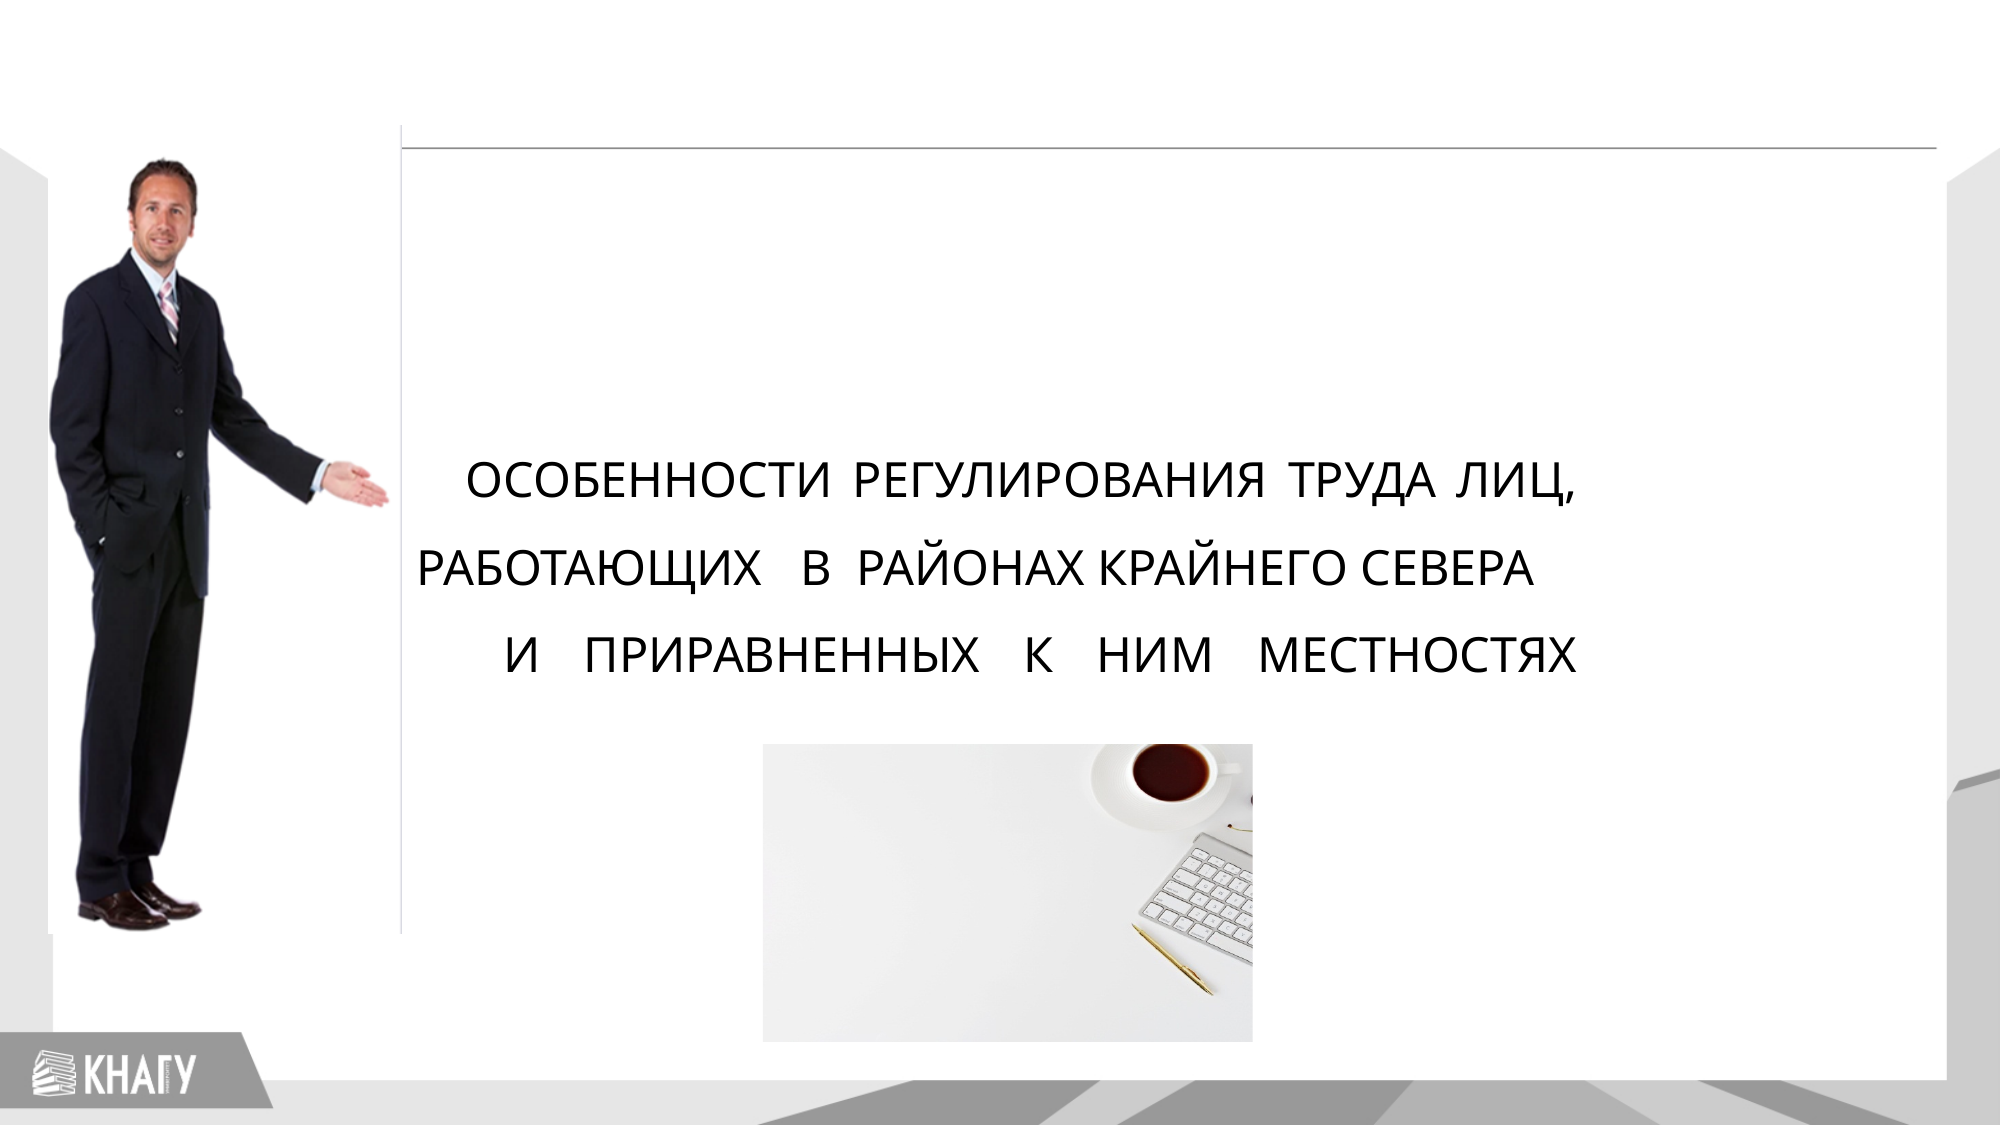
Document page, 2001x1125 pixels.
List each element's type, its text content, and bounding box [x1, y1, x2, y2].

list ОСОБЕННОСТИ РЕГУЛИРОВАНИЯ ТРУДА ЛИЦ, РАБОТАЮЩИХ В РАЙОНАХ КРАЙНЕГО СЕВЕРА И ПРИРАВНЕННЫХ К НИМ МЕСТНОСТЯХ [402, 412, 1593, 779]
picture [0, 0, 2000, 1125]
